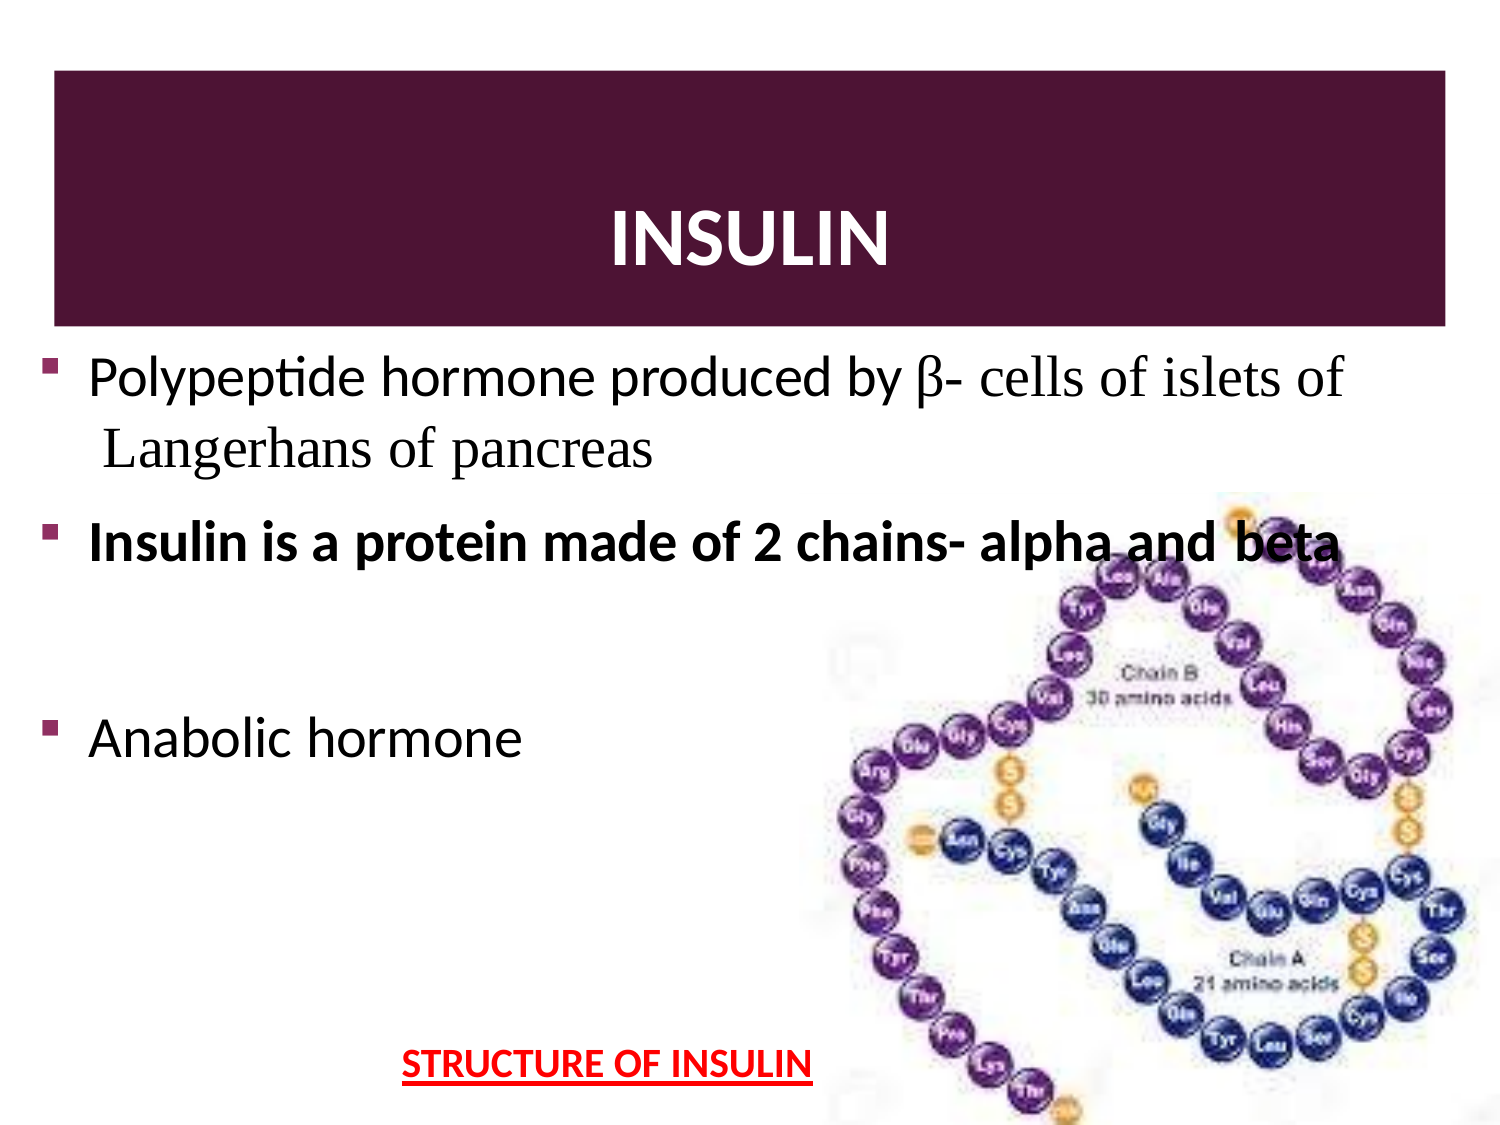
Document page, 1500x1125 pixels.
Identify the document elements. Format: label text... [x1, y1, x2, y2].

text_box STRUCTURE OF INSULIN [399, 1034, 816, 1087]
text_box Polypeptide hormone produced by β- cells of islets of Langerhans of pancreas Insulin is a protein made of 2 chains- alpha and beta Anabolic hormone [36, 336, 1359, 770]
text_box [799, 492, 1500, 1125]
title INSULIN [54, 70, 1446, 327]
